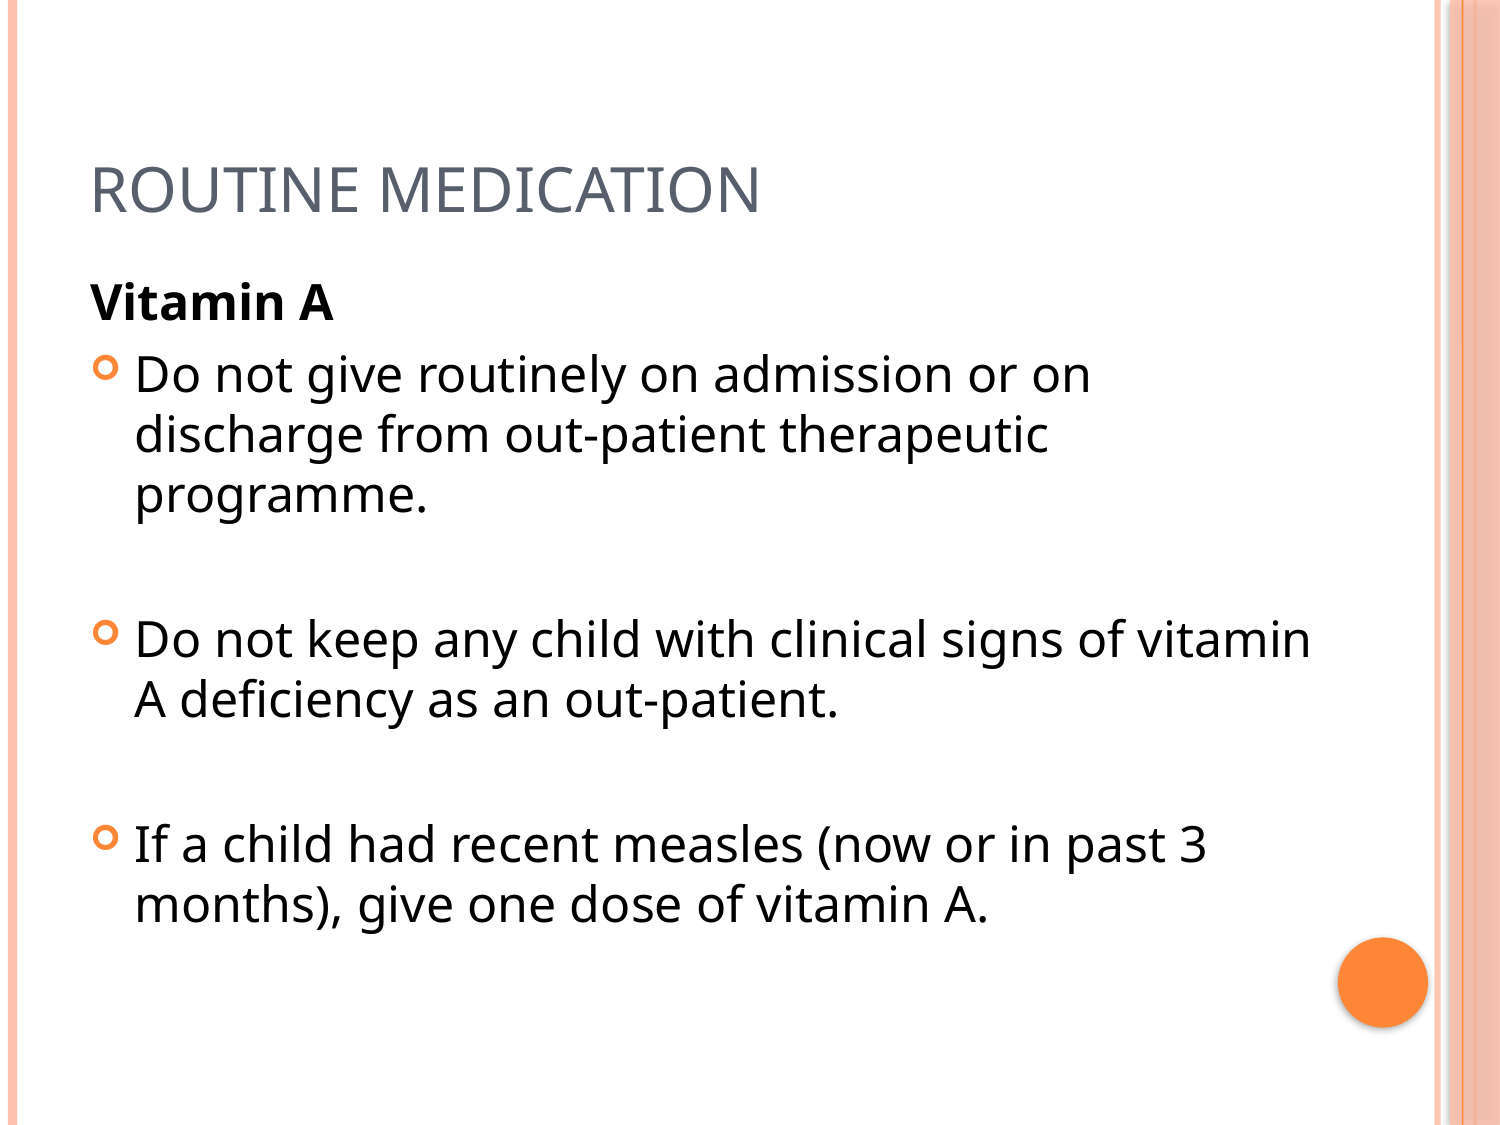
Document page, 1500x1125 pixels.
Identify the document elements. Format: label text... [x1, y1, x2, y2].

title Routine Medication [75, 45, 1300, 233]
list Vitamin A Do not give routinely on admission or on discharge from out-patient therapeutic programme. Do not keep any child with clinical signs of vitamin A deficiency as an out-patient. If a child had recent measles (now or in past 3 months), give one dose of vitamin A. [74, 262, 1338, 1063]
